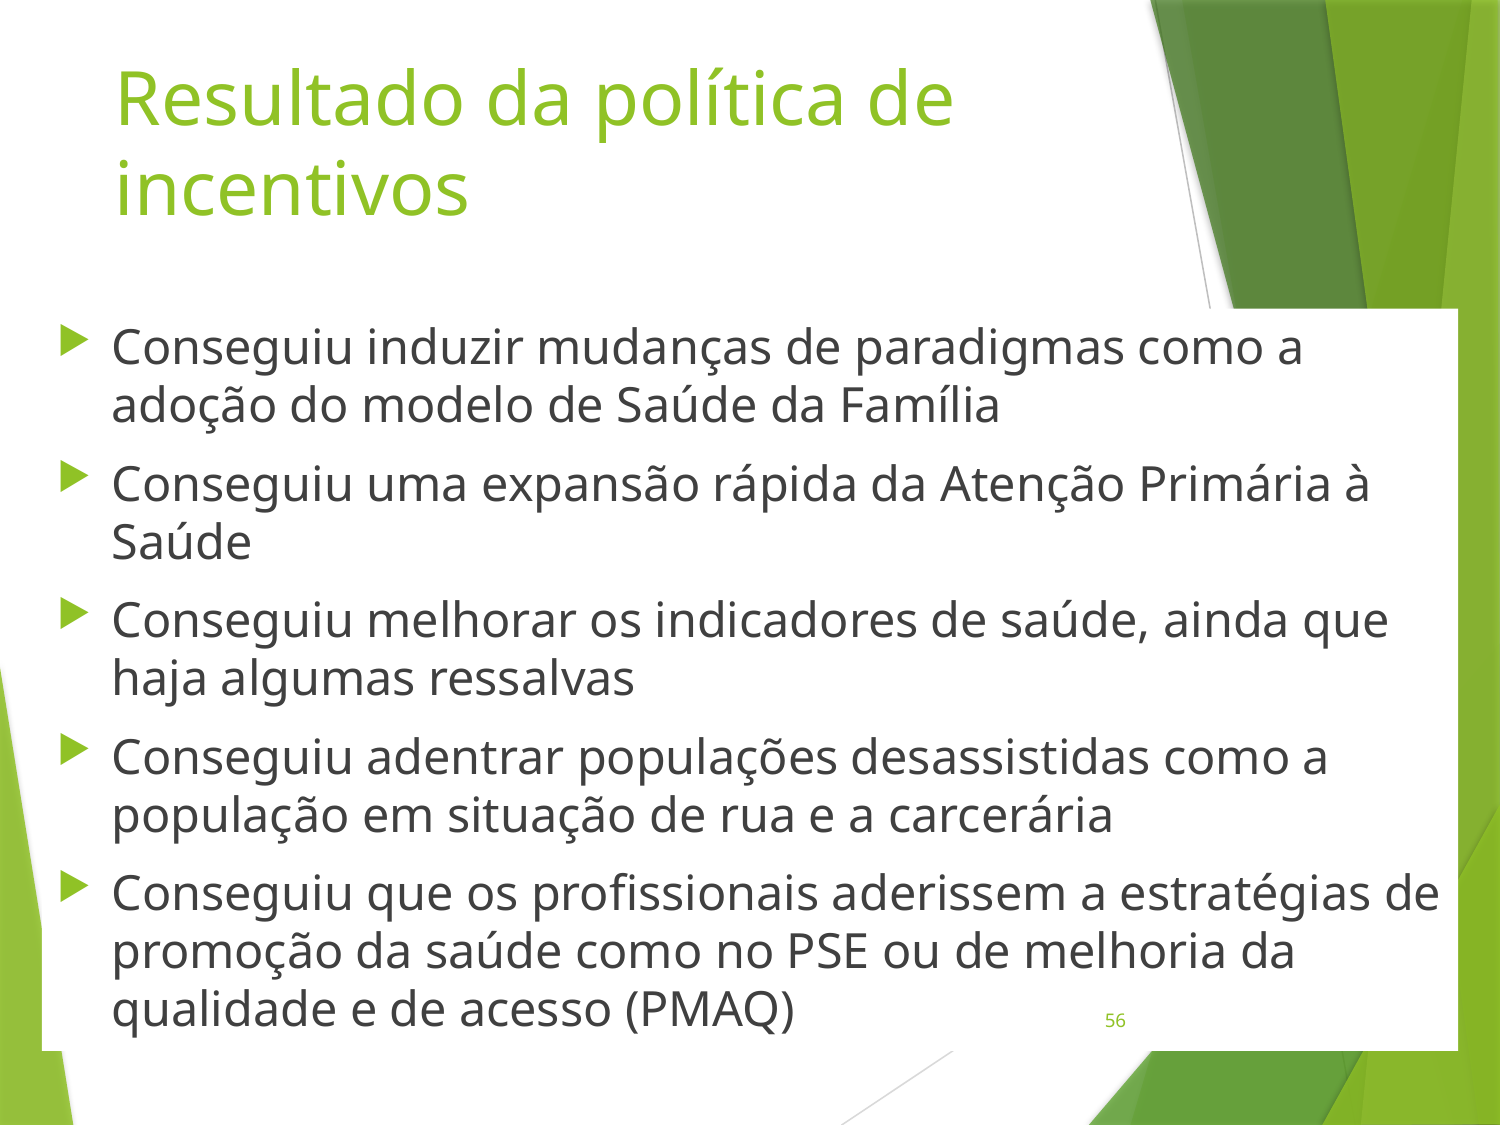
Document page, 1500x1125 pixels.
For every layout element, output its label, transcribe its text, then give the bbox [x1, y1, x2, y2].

title Resultado da política de incentivos [99, 42, 1142, 260]
list Conseguiu induzir mudanças de paradigmas como a adoção do modelo de Saúde da Família Conseguiu uma expansão rápida da Atenção Primária à Saúde Conseguiu melhorar os indicadores de saúde, ainda que haja algumas ressalvas Conseguiu adentrar populações desassistidas como a população em situação de rua e a carcerária Conseguiu que os profissionais aderissem a estratégias de promoção da saúde como no PSE ou de melhoria da qualidade e de acesso (PMAQ) [41, 308, 1459, 1051]
slide_number 56 [1057, 991, 1142, 1051]
